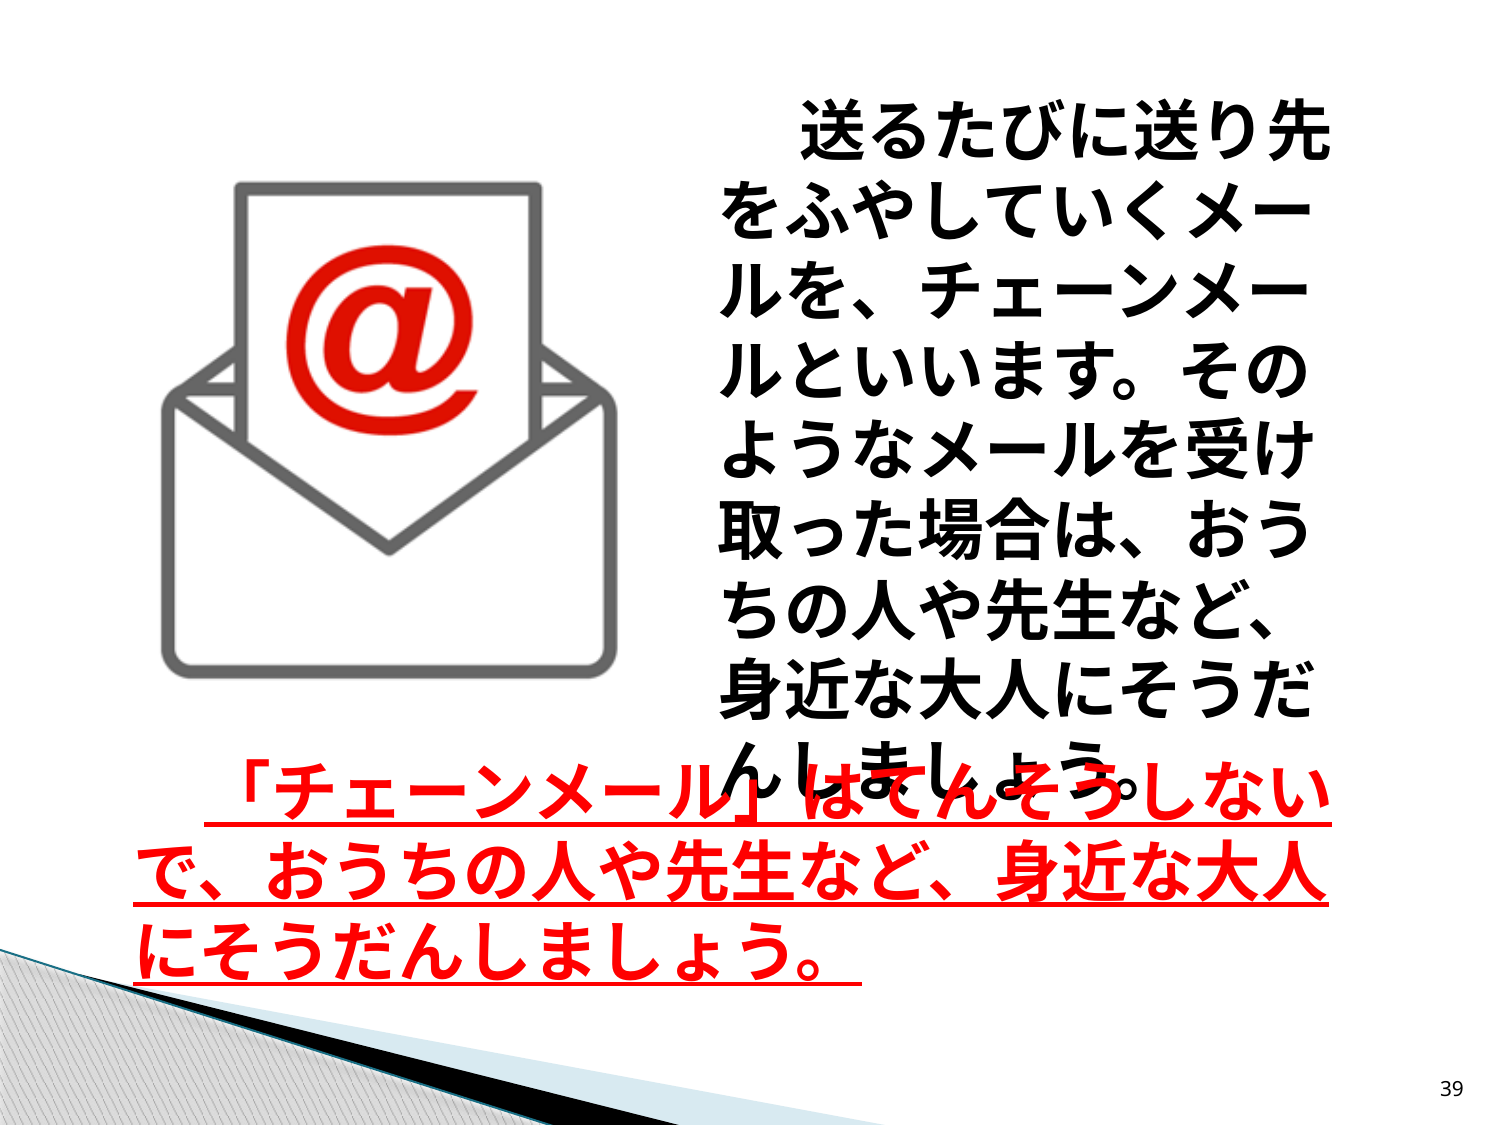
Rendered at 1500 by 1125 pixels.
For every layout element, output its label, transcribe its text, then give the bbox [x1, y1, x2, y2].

slide_number 39 [1418, 1051, 1479, 1112]
picture [135, 149, 675, 717]
text_box 「チェーンメール」はてんそうしないで、おうちの人や先生など、身近な大人にそうだんしましょう。 [118, 742, 1376, 998]
text_box 送るたびに送り先をふやしていくメールを、チェーンメールといいます。そのようなメールを受け取った場合は、おうちの人や先生など、身近な大人にそうだんしましょう。 [702, 81, 1376, 742]
